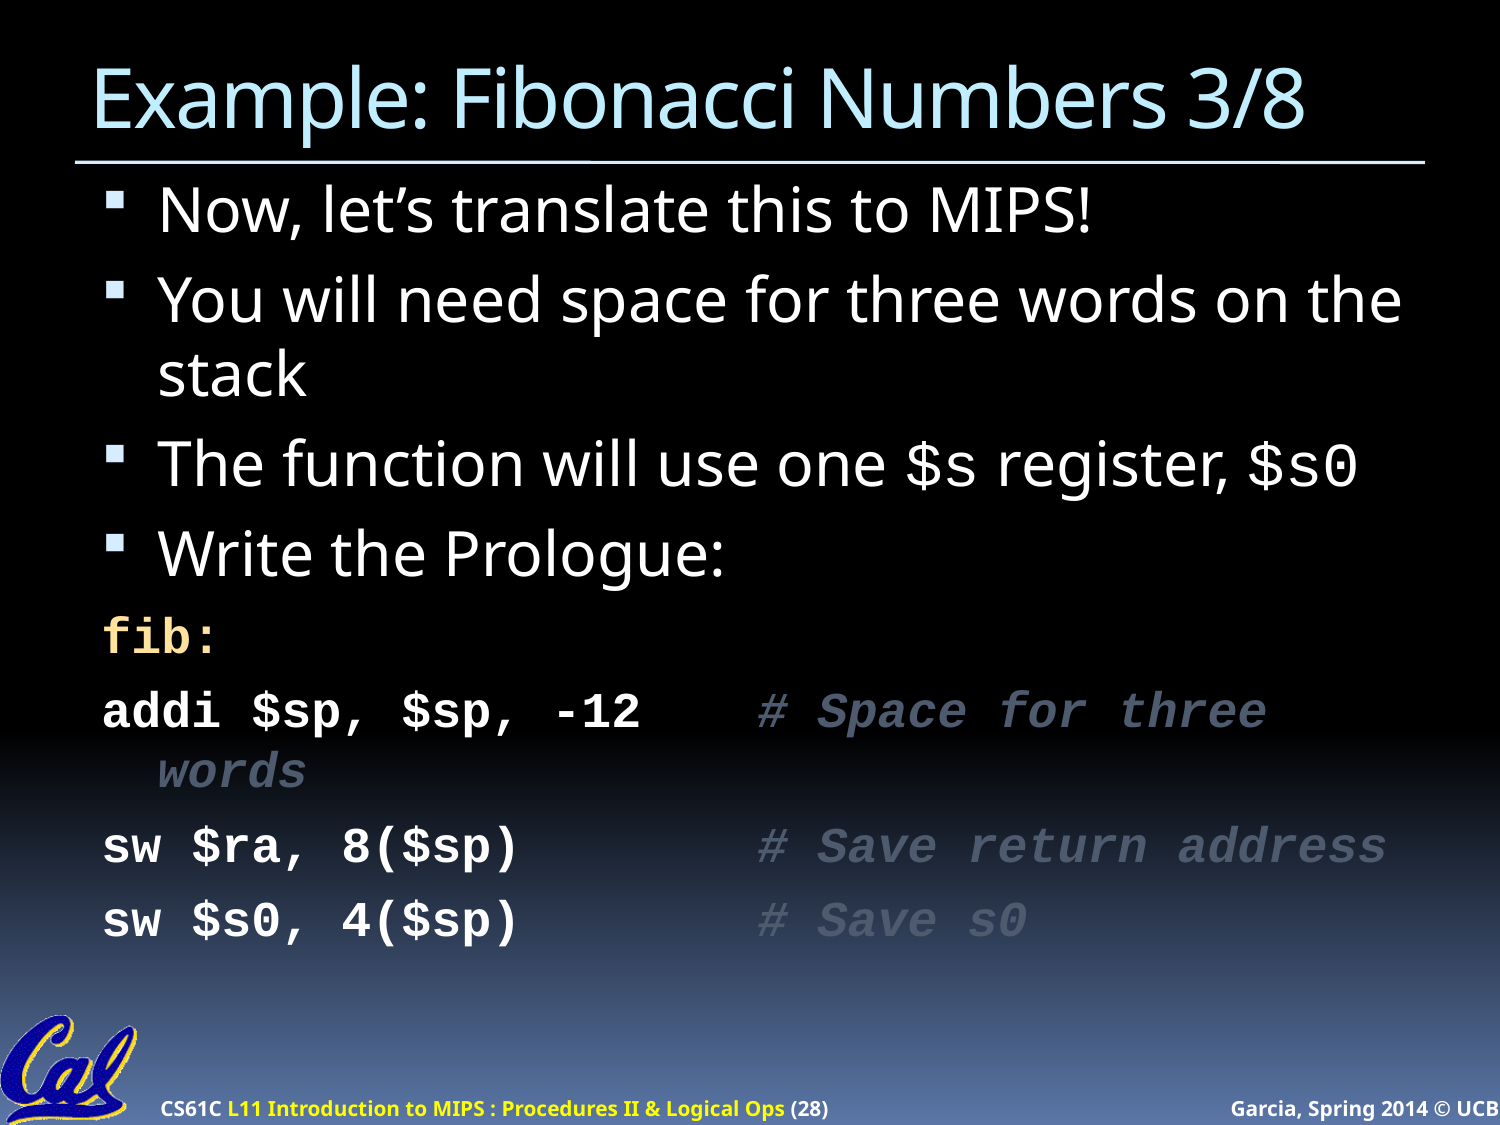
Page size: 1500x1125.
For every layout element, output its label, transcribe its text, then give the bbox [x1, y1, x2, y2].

title Example: Fibonacci Numbers 3/8 [75, 37, 1425, 162]
list Now, let’s translate this to MIPS! You will need space for three words on the stack The function will use one $s register, $s0 Write the Prologue: fib: addi $sp, $sp, -12 # Space for three words sw $ra, 8($sp) # Save return address sw $s0, 4($sp) # Save s0 [74, 162, 1426, 1043]
picture [0, 1015, 140, 1125]
